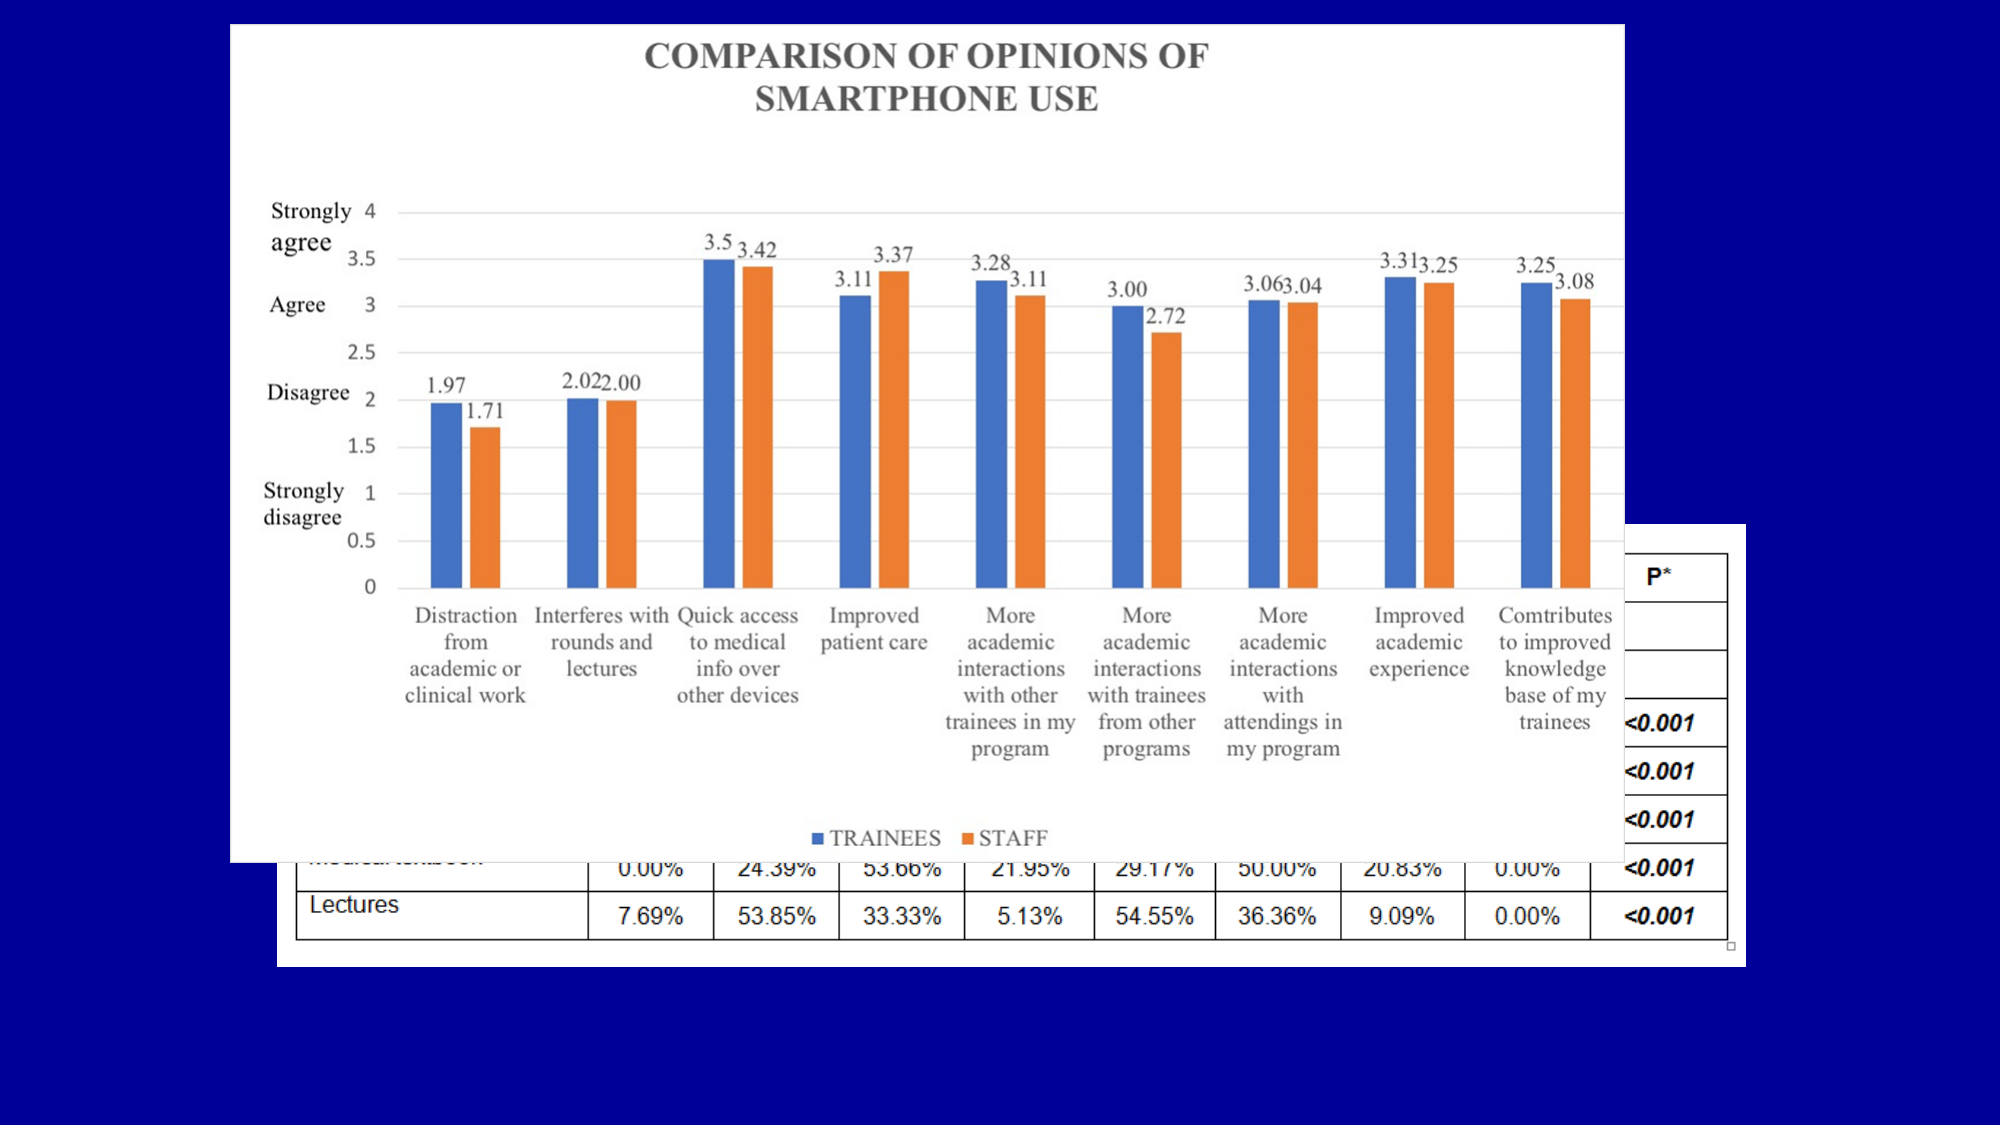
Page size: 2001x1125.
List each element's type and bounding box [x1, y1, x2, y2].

picture [230, 24, 1746, 967]
